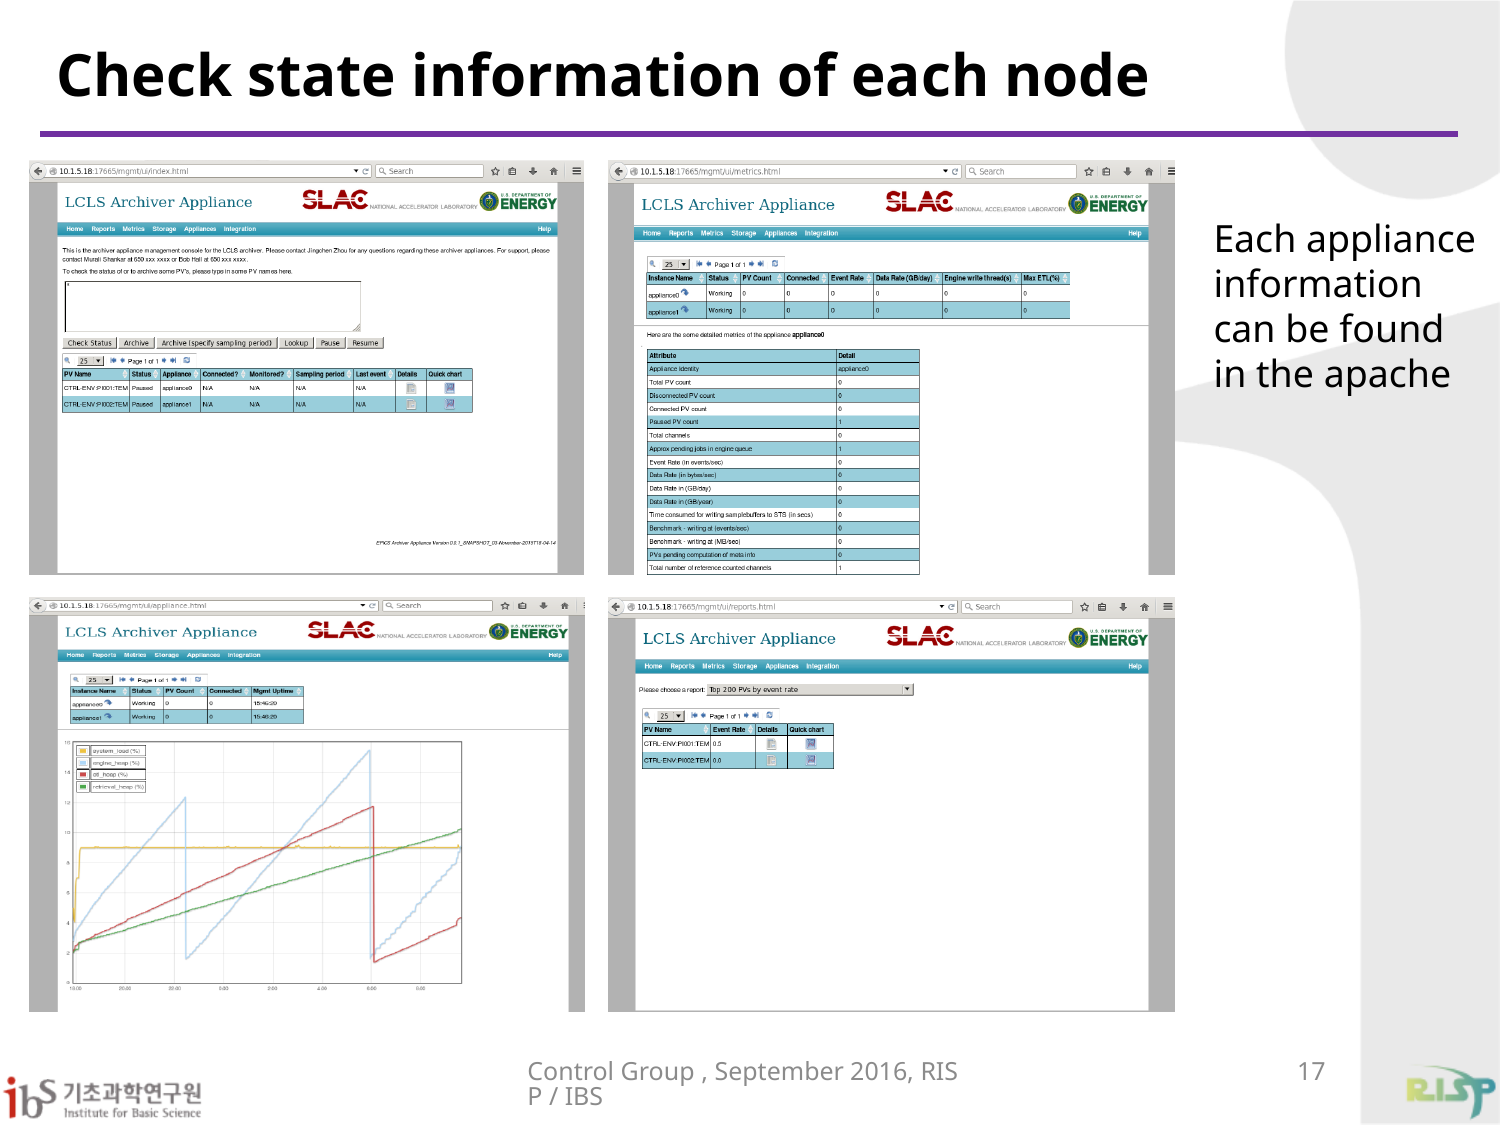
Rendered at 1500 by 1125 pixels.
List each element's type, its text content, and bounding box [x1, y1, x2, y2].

title Check state information of each node [41, 30, 1459, 126]
picture [0, 0, 1500, 1125]
text_box Each appliance information can be found in the apache [1198, 208, 1500, 403]
slide_number 17 [1074, 1042, 1341, 1103]
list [29, 160, 584, 575]
footer Control Group , September 2016, RISP / IBS [512, 1042, 988, 1103]
